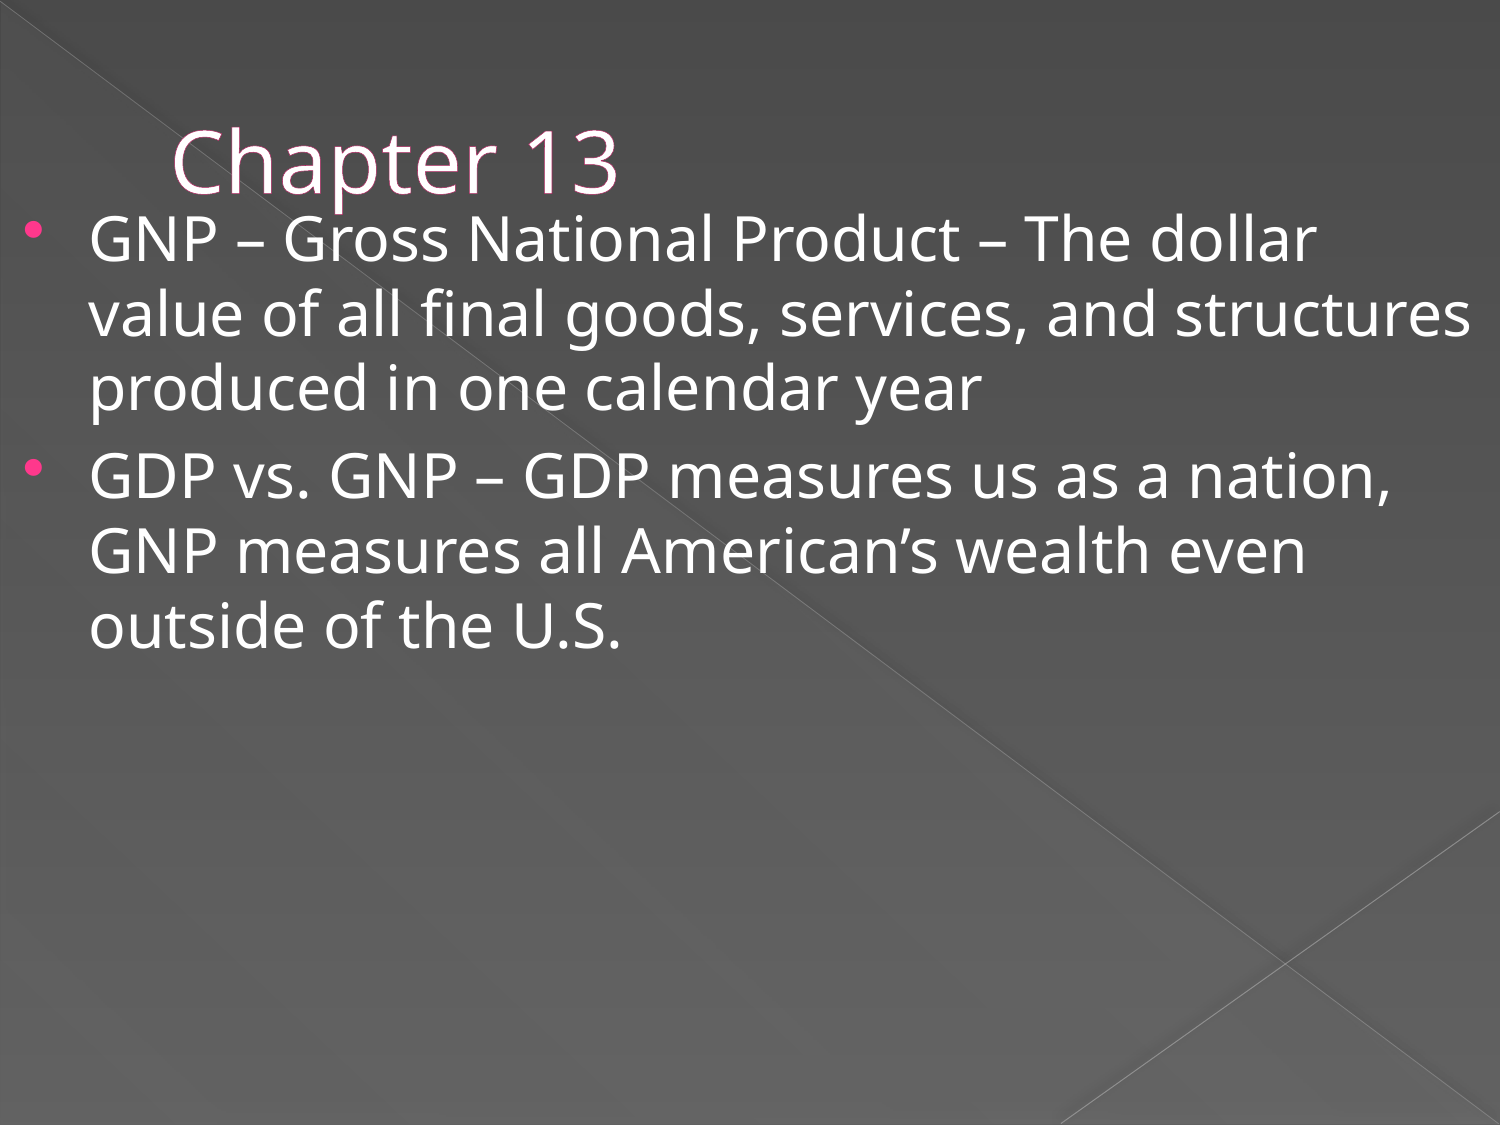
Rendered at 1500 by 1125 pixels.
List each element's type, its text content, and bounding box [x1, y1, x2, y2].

title Chapter 13 [75, 43, 1425, 191]
list GNP – Gross National Product – The dollar value of all final goods, services, and structures produced in one calendar year GDP vs. GNP – GDP measures us as a nation, GNP measures all American’s wealth even outside of the U.S. [0, 191, 1500, 1125]
